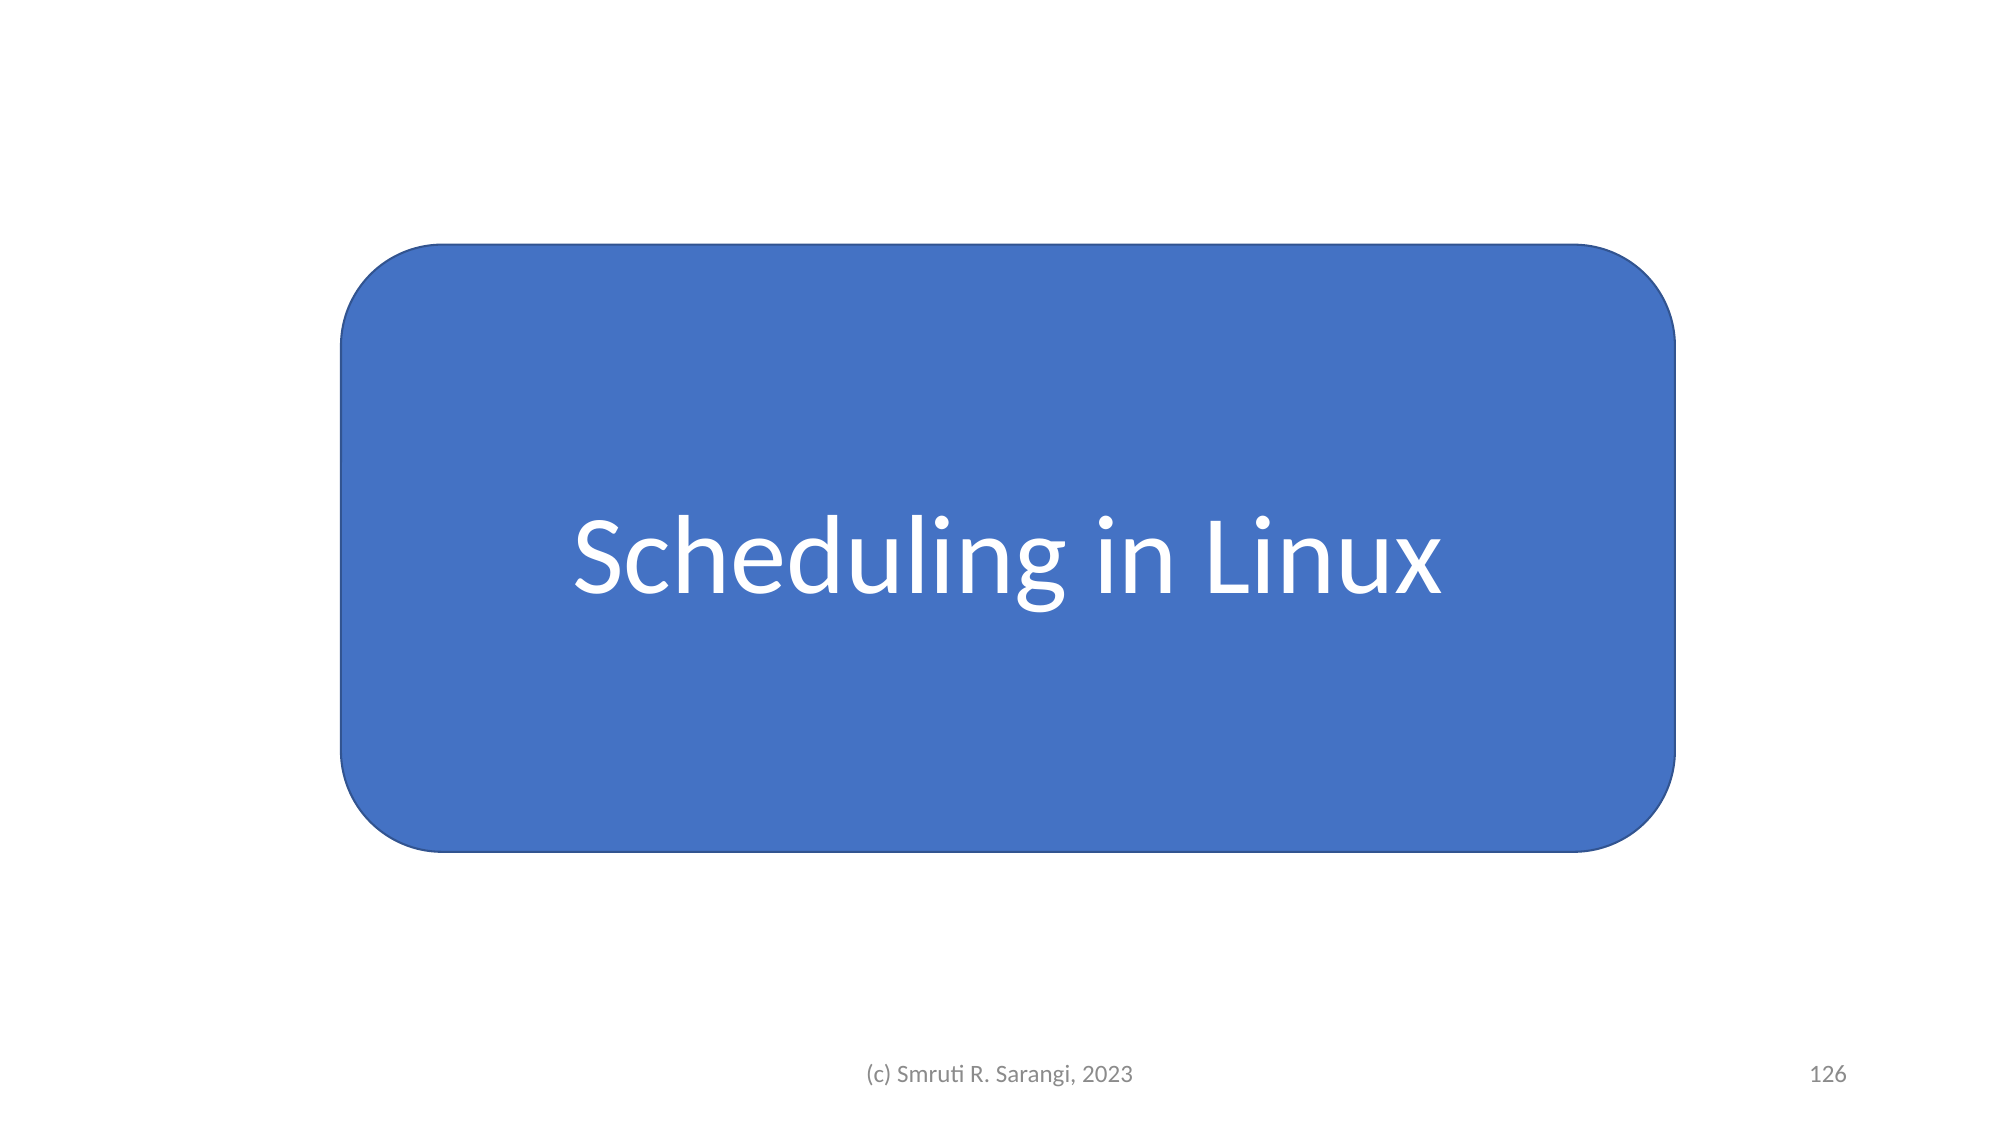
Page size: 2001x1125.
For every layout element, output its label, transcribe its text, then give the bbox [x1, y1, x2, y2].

text_box Scheduling in Linux [339, 243, 1676, 853]
slide_number 126 [1412, 1042, 1863, 1103]
footer (c) Smruti R. Sarangi, 2023 [662, 1042, 1338, 1103]
